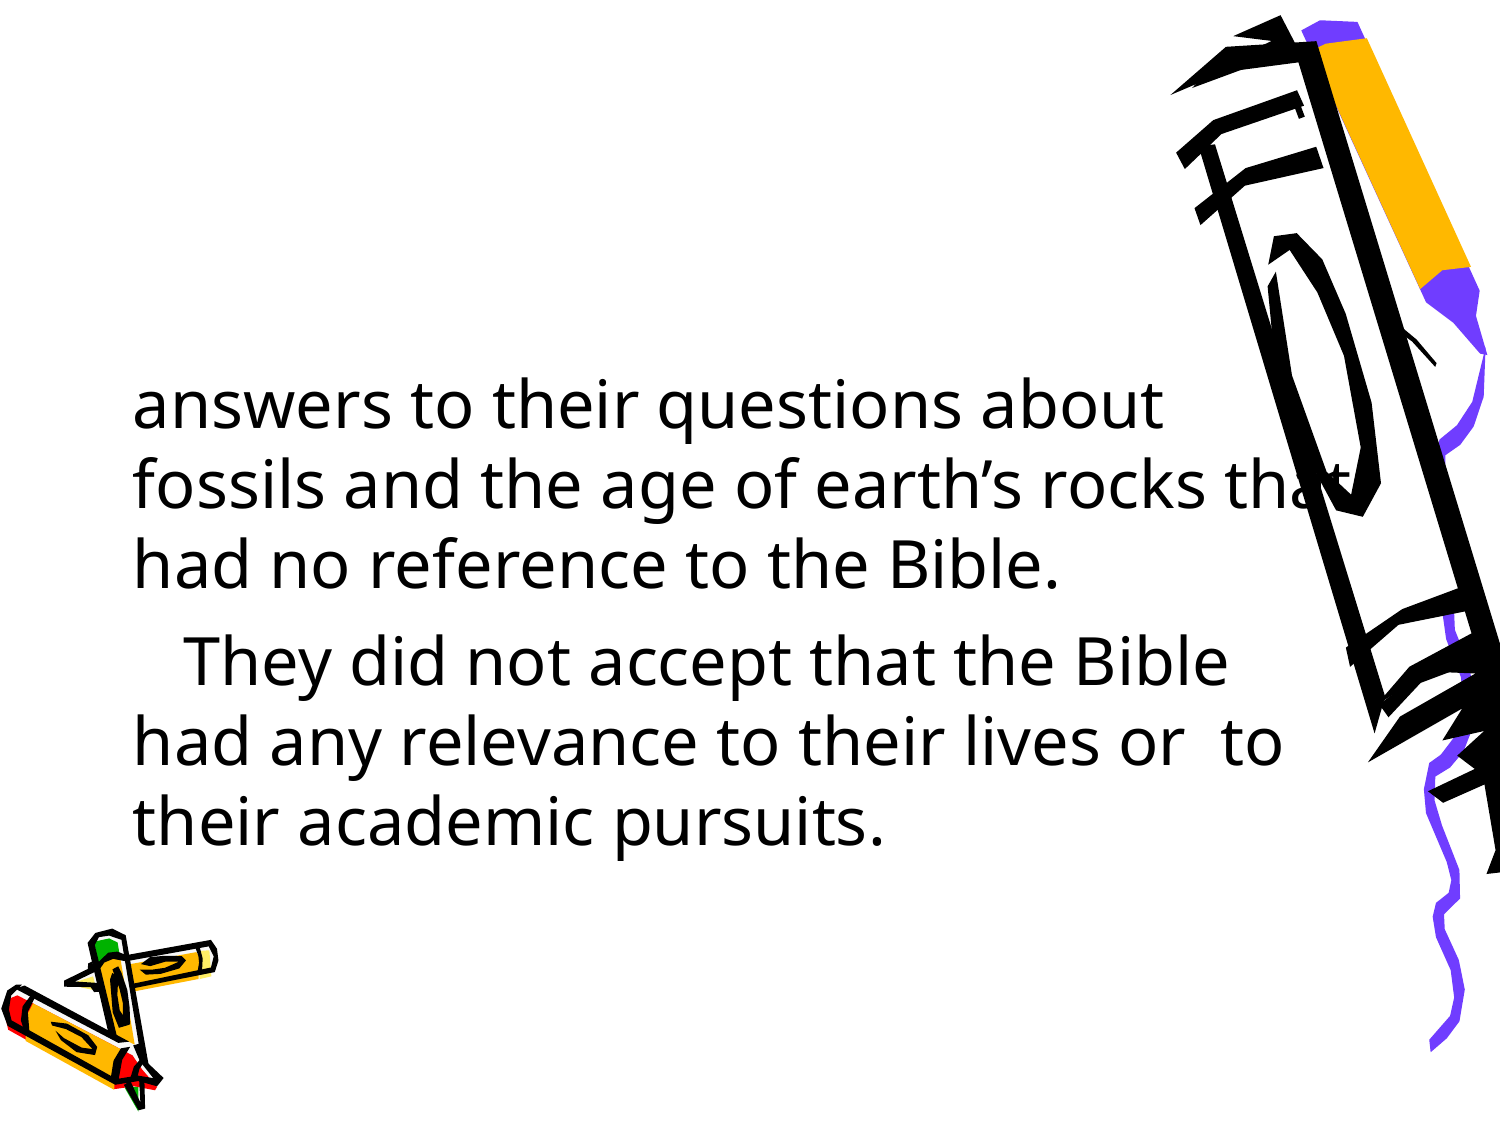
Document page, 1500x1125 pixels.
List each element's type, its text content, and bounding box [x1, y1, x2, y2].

text_box answers to their questions about fossils and the age of earth’s rocks that had no reference to the Bible. They did not accept that the Bible had any relevance to their lives or to their academic pursuits. [118, 354, 1381, 955]
